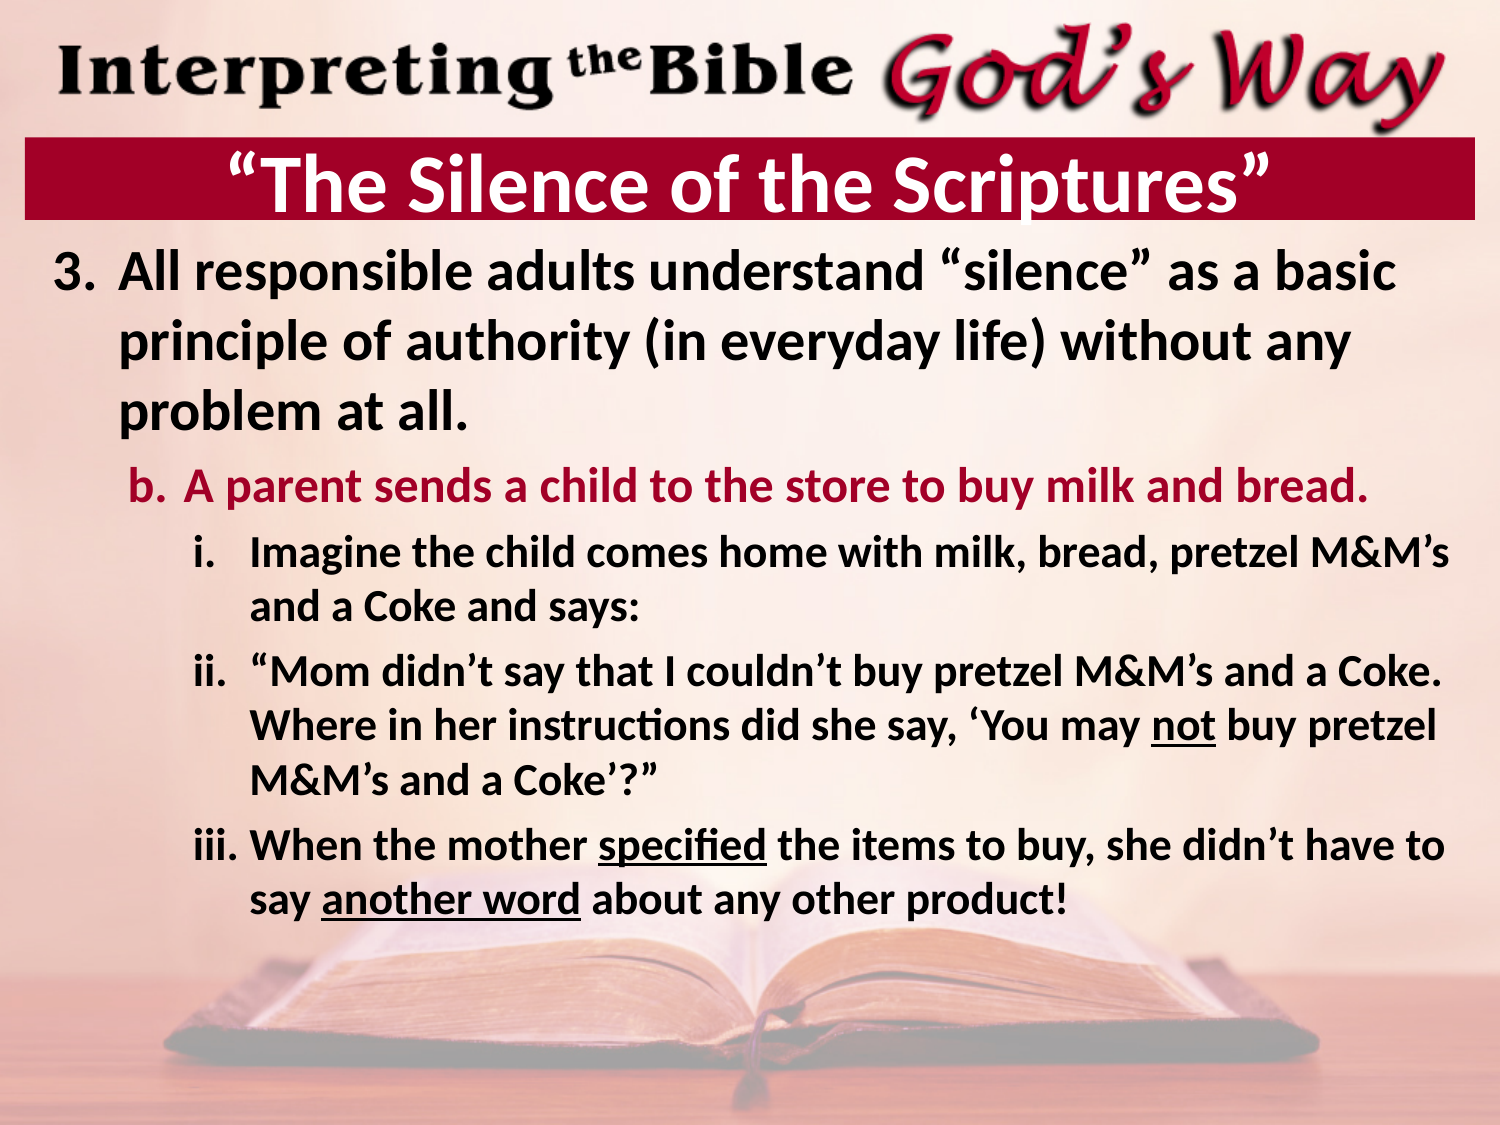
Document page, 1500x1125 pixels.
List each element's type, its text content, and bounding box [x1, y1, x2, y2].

picture [0, 0, 1500, 1125]
list All responsible adults understand “silence” as a basic principle of authority (in everyday life) without any problem at all. A parent sends a child to the store to buy milk and bread. Imagine the child comes home with milk, bread, pretzel M&M’s and a Coke and says: “Mom didn’t say that I couldn’t buy pretzel M&M’s and a Coke. Where in her instructions did she say, ‘You may not buy pretzel M&M’s and a Coke’?” When the mother specified the items to buy, she didn’t have to say another word about any other product! [37, 224, 1500, 1125]
title “The Silence of the Scriptures” [24, 137, 1475, 220]
